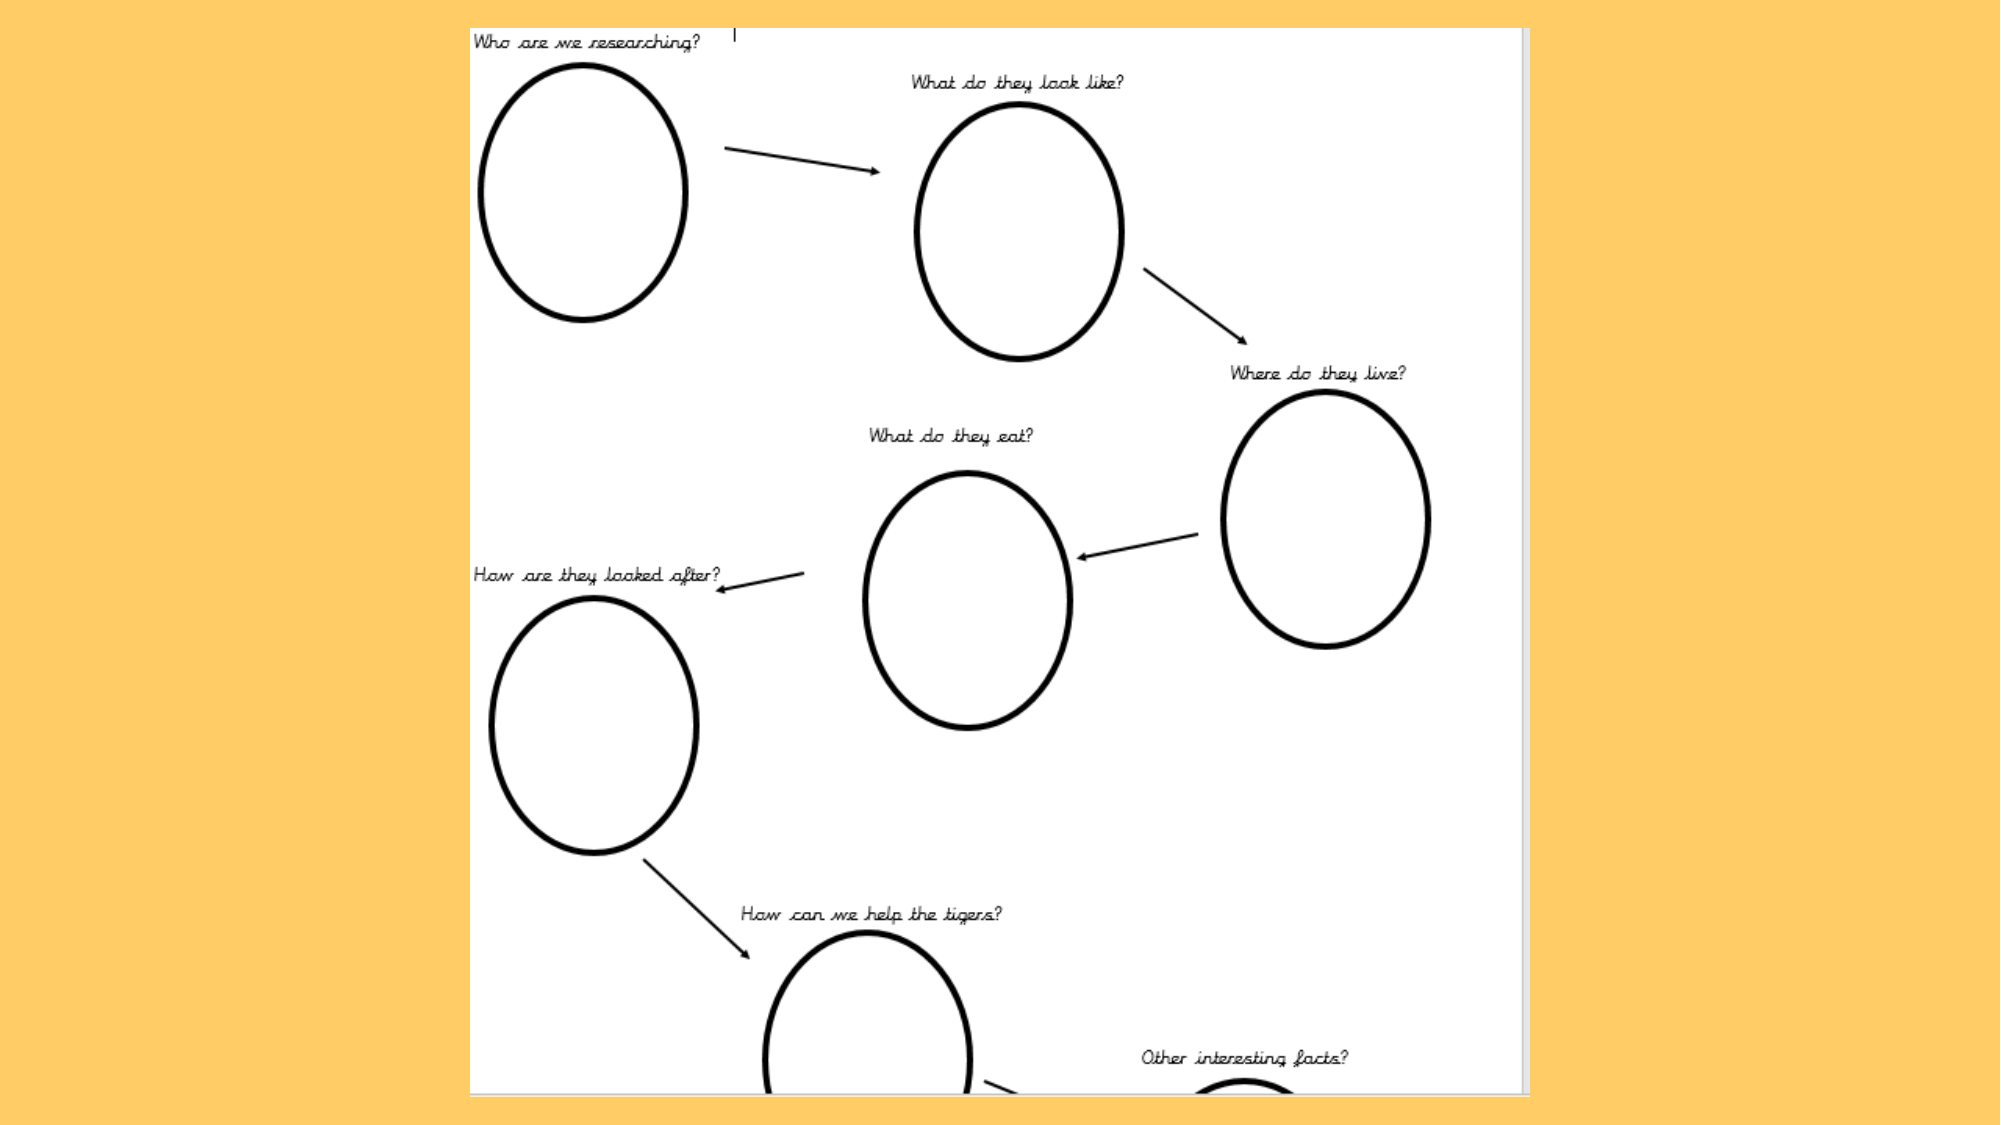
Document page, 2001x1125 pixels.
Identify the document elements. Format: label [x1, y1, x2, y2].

picture [470, 28, 1530, 1097]
